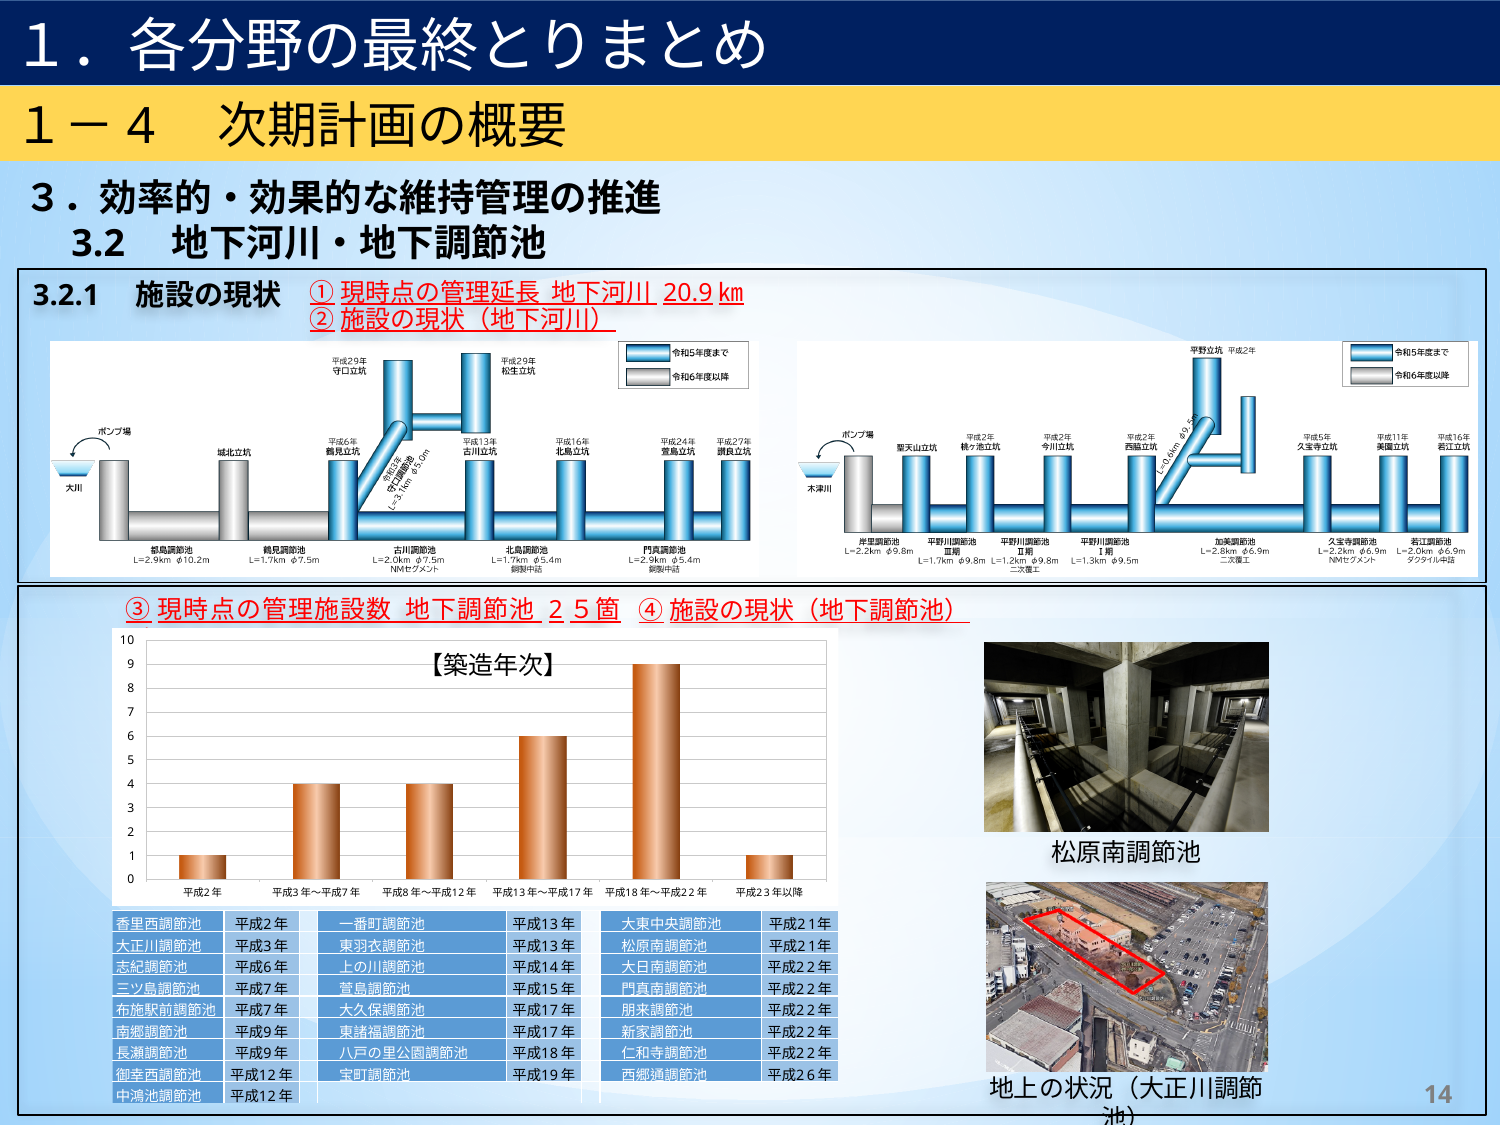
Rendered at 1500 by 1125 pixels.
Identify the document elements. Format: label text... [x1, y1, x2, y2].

picture [985, 882, 1269, 1072]
text_box ④施設の現状（地下調節池） [636, 586, 1106, 638]
picture [796, 340, 1479, 578]
text_box ①現時点の管理延長 地下河川 20.9㎞ [294, 268, 794, 318]
picture [984, 642, 1269, 832]
picture [50, 340, 760, 578]
text_box 3.2.1 施設の現状 [762, 268, 1487, 583]
text_box [17, 585, 979, 1116]
text_box 地上の状況（⼤正川調節池） [949, 1065, 1304, 1116]
text_box ②施設の現状（地下河川） [294, 295, 776, 347]
text_box 3.2.1 施設の現状 [17, 268, 294, 583]
text_box １．各分野の最終とりまとめ [0, 0, 1500, 85]
slide_number 14 [1374, 1065, 1500, 1125]
text_box ３．効率的・効果的な維持管理の推進 3.2 地下河川・地下調節池 [10, 166, 1329, 272]
text_box [1101, 585, 1487, 1116]
picture [111, 909, 839, 1104]
text_box 松原南調節池 [949, 829, 1304, 880]
picture [111, 627, 839, 907]
text_box ③現時点の管理施設数 地下調節池 2５箇所 [110, 586, 636, 624]
text_box １－4 次期計画の概要 [0, 86, 1500, 161]
